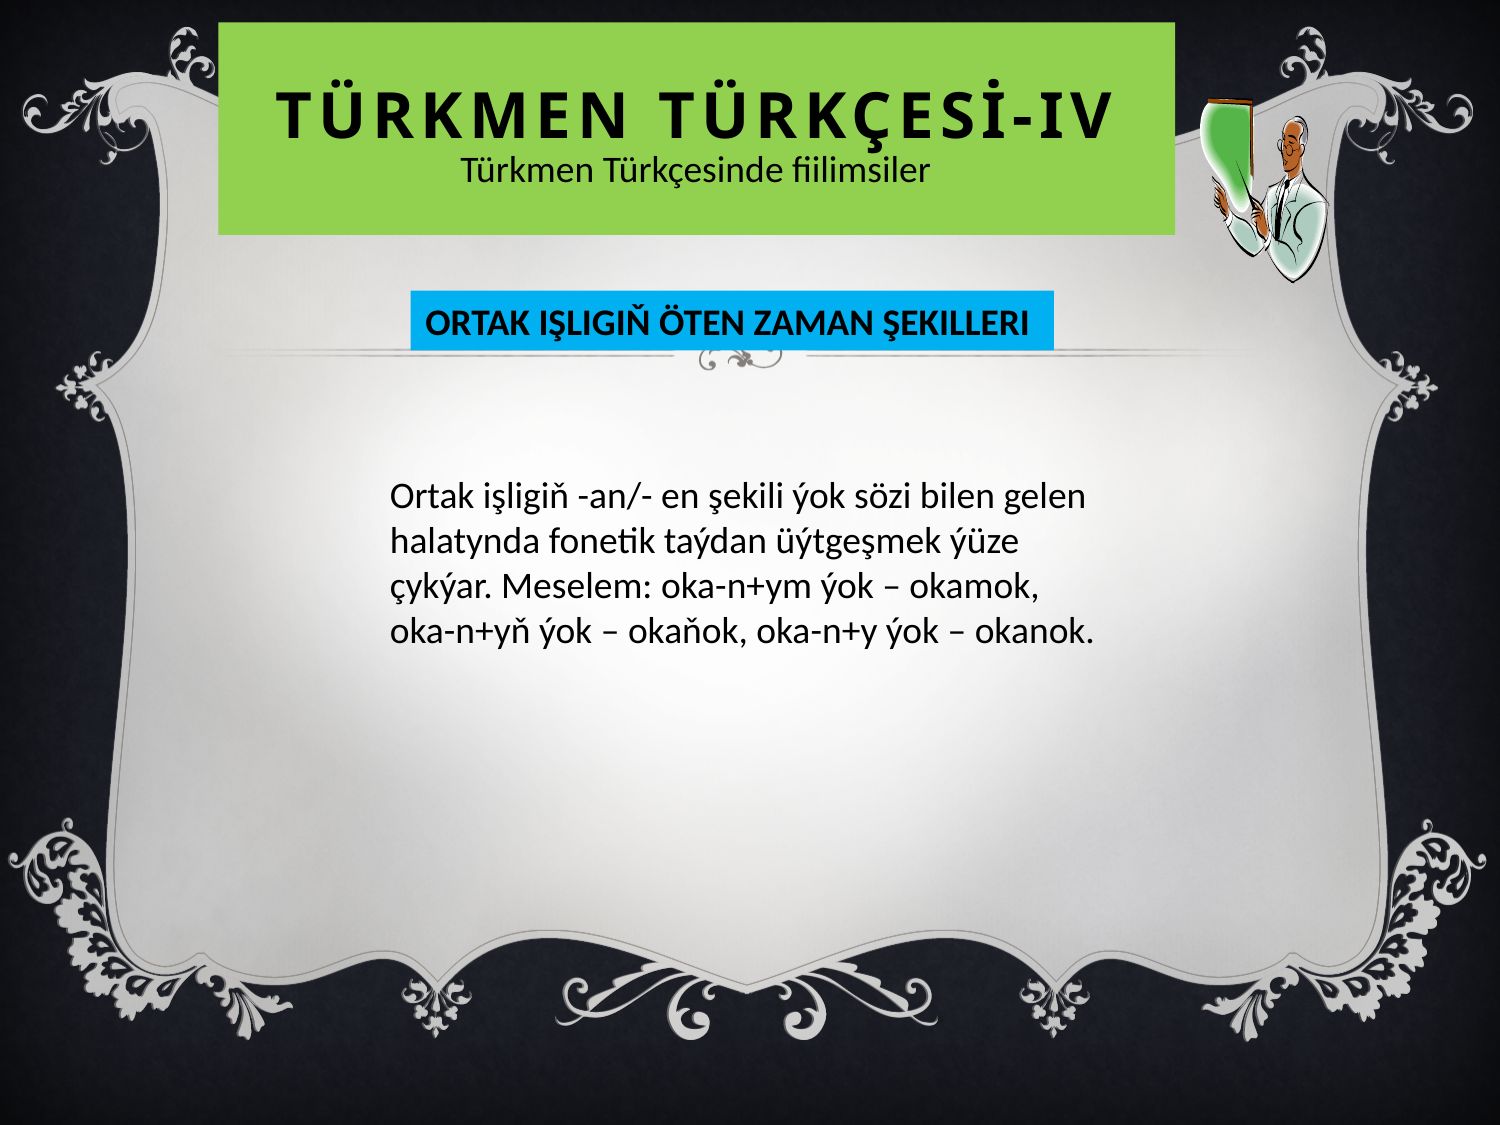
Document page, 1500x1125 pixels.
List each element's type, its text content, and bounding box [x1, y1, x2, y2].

text_box Türkmen Türkçesinde fiilimsiler [445, 137, 947, 197]
text_box ORTAK IŞLIGIŇ ÖTEN ZAMAN ŞEKILLERI [410, 290, 1054, 351]
title TÜRKMEN TÜRKÇESİ-IV [218, 22, 1176, 235]
text_box Ortak işligiň -an/- en şekili ýok sözi bilen gelen halatynda fonetik taýdan üýtgeşmek ýüze çykýar. Meselem: oka-n+ym ýok – okamok, oka-n+yň ýok – okaňok, oka-n+y ýok – okanok. [374, 463, 1125, 659]
picture [0, 0, 1500, 1125]
